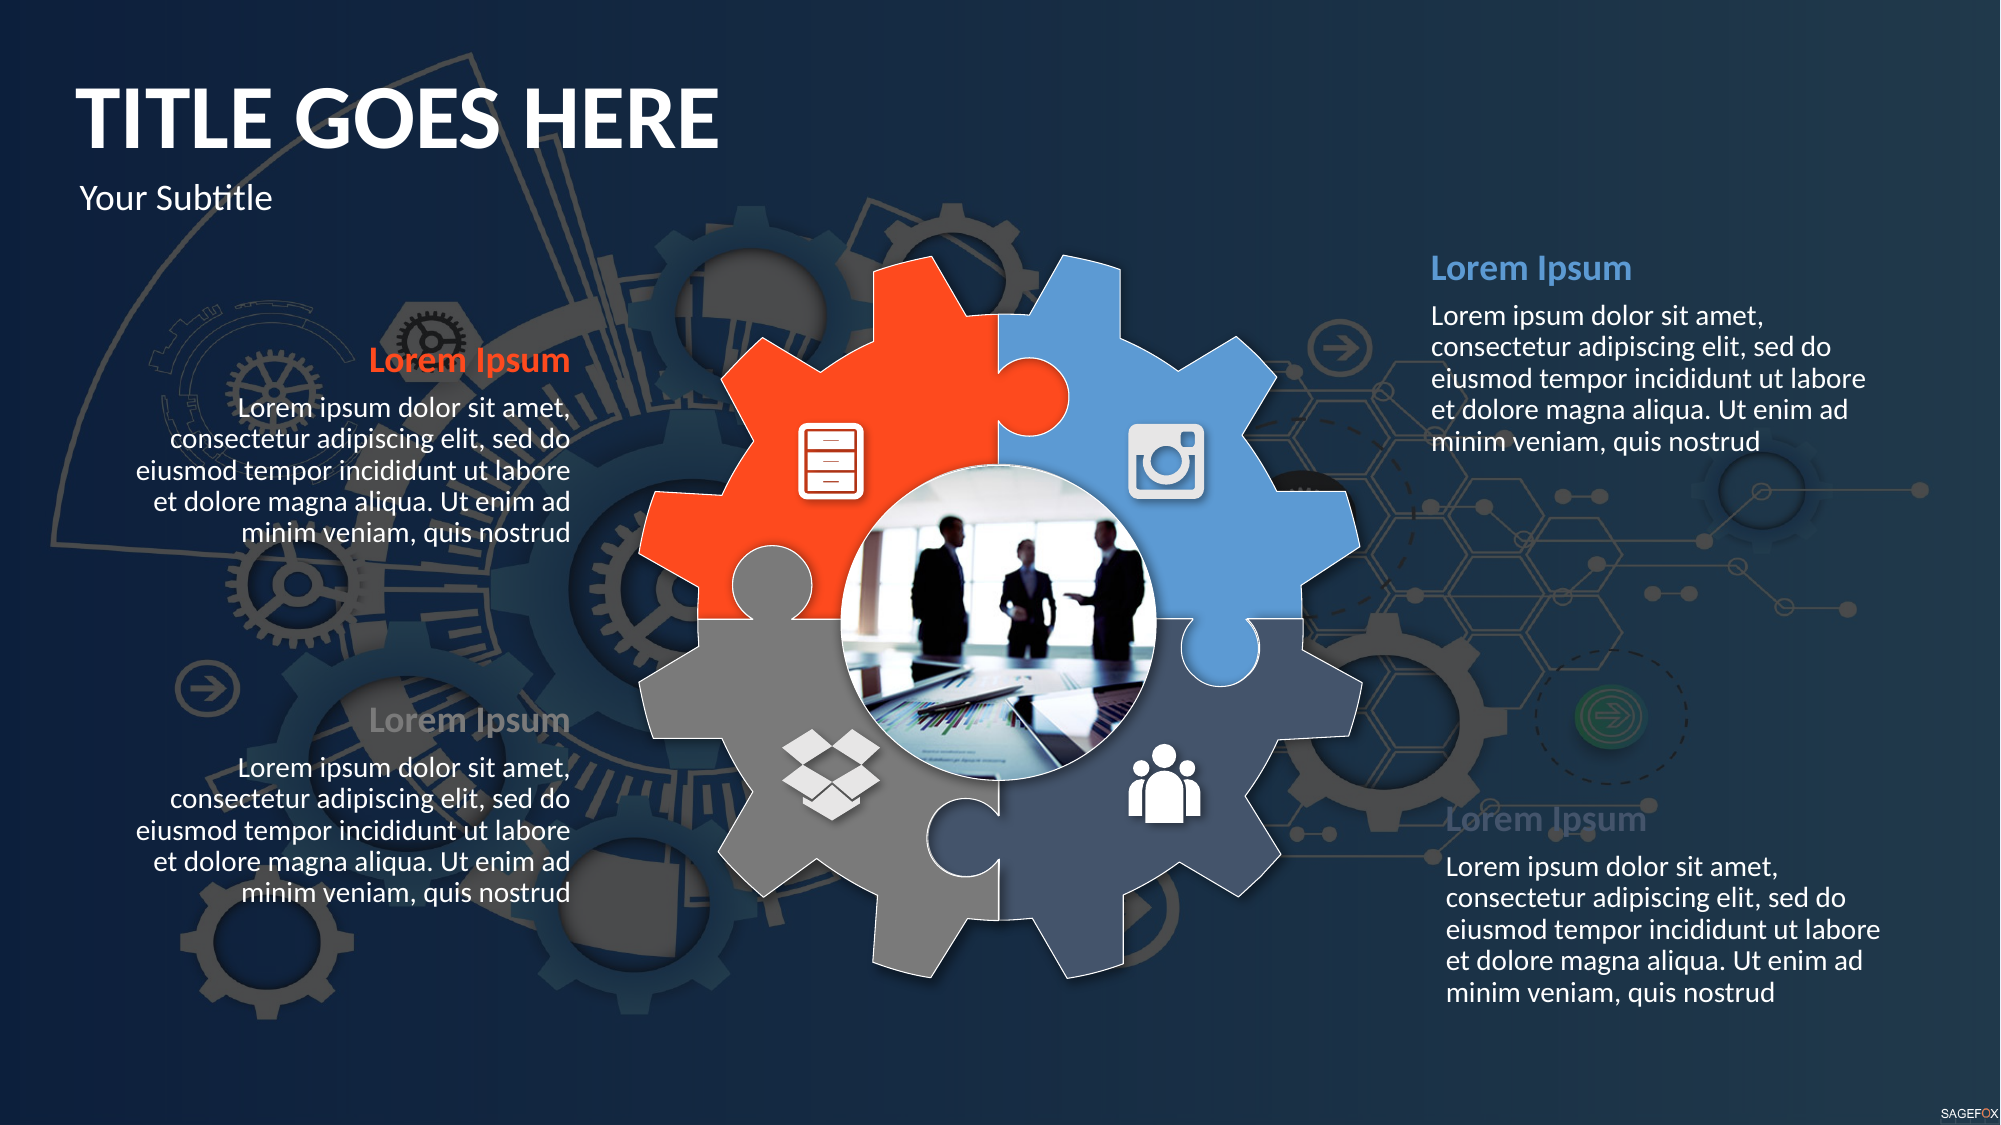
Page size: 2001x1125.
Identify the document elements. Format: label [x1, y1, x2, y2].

text_box [941, 618, 1363, 979]
text_box [1133, 760, 1150, 777]
text_box [840, 464, 1158, 782]
text_box [60, 49, 1020, 227]
text_box [1430, 786, 1907, 1087]
text_box [109, 327, 586, 628]
text_box [798, 422, 864, 500]
text_box [1152, 743, 1177, 769]
text_box [1416, 235, 1893, 536]
text_box [638, 256, 1062, 615]
text_box [109, 687, 586, 988]
text_box [1145, 770, 1201, 823]
text_box [998, 255, 1360, 679]
text_box [638, 545, 999, 978]
text_box [1128, 779, 1145, 816]
text_box [1179, 760, 1196, 777]
picture [1940, 0, 2001, 1125]
text_box [1128, 423, 1205, 499]
text_box [782, 729, 881, 821]
